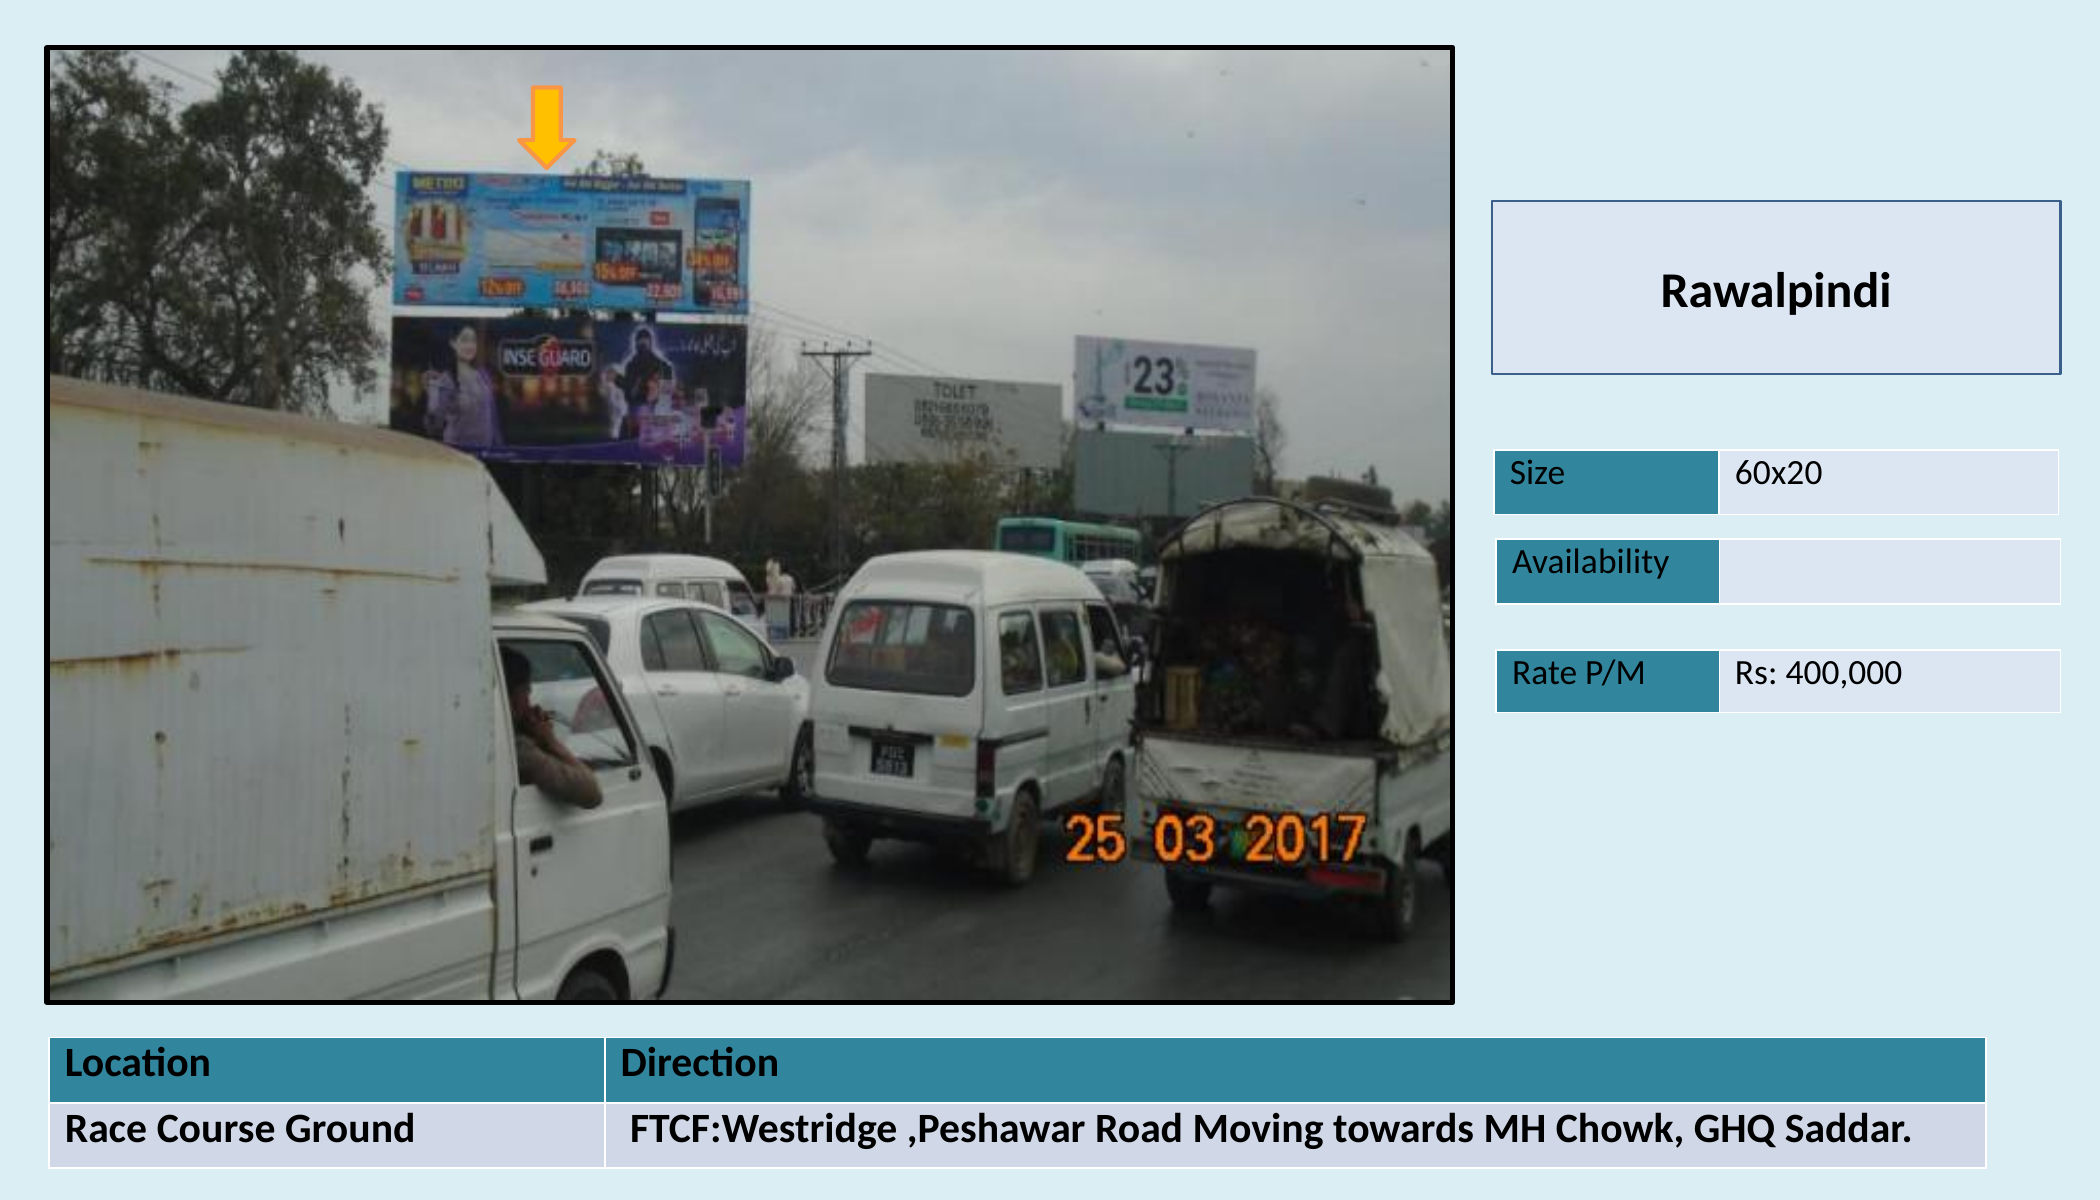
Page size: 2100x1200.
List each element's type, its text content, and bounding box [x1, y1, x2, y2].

table_header Rate P/M [1497, 651, 1719, 712]
table_header Availability [1497, 540, 1719, 603]
table_cell Race Course Ground [50, 1104, 604, 1167]
table_header Direction [606, 1038, 1985, 1102]
table_cell FTCF:Westridge ,Peshawar Road Moving towards MH Chowk, GHQ Saddar. [606, 1104, 1985, 1167]
picture [49, 49, 1451, 1001]
table_header 60x20 [1720, 451, 2058, 514]
table_header [1720, 540, 2060, 603]
table_header Location [50, 1038, 604, 1102]
table_header Size [1495, 451, 1718, 514]
table_header Rs: 400,000 [1720, 651, 2060, 712]
text_box Rawalpindi [1490, 199, 2063, 376]
